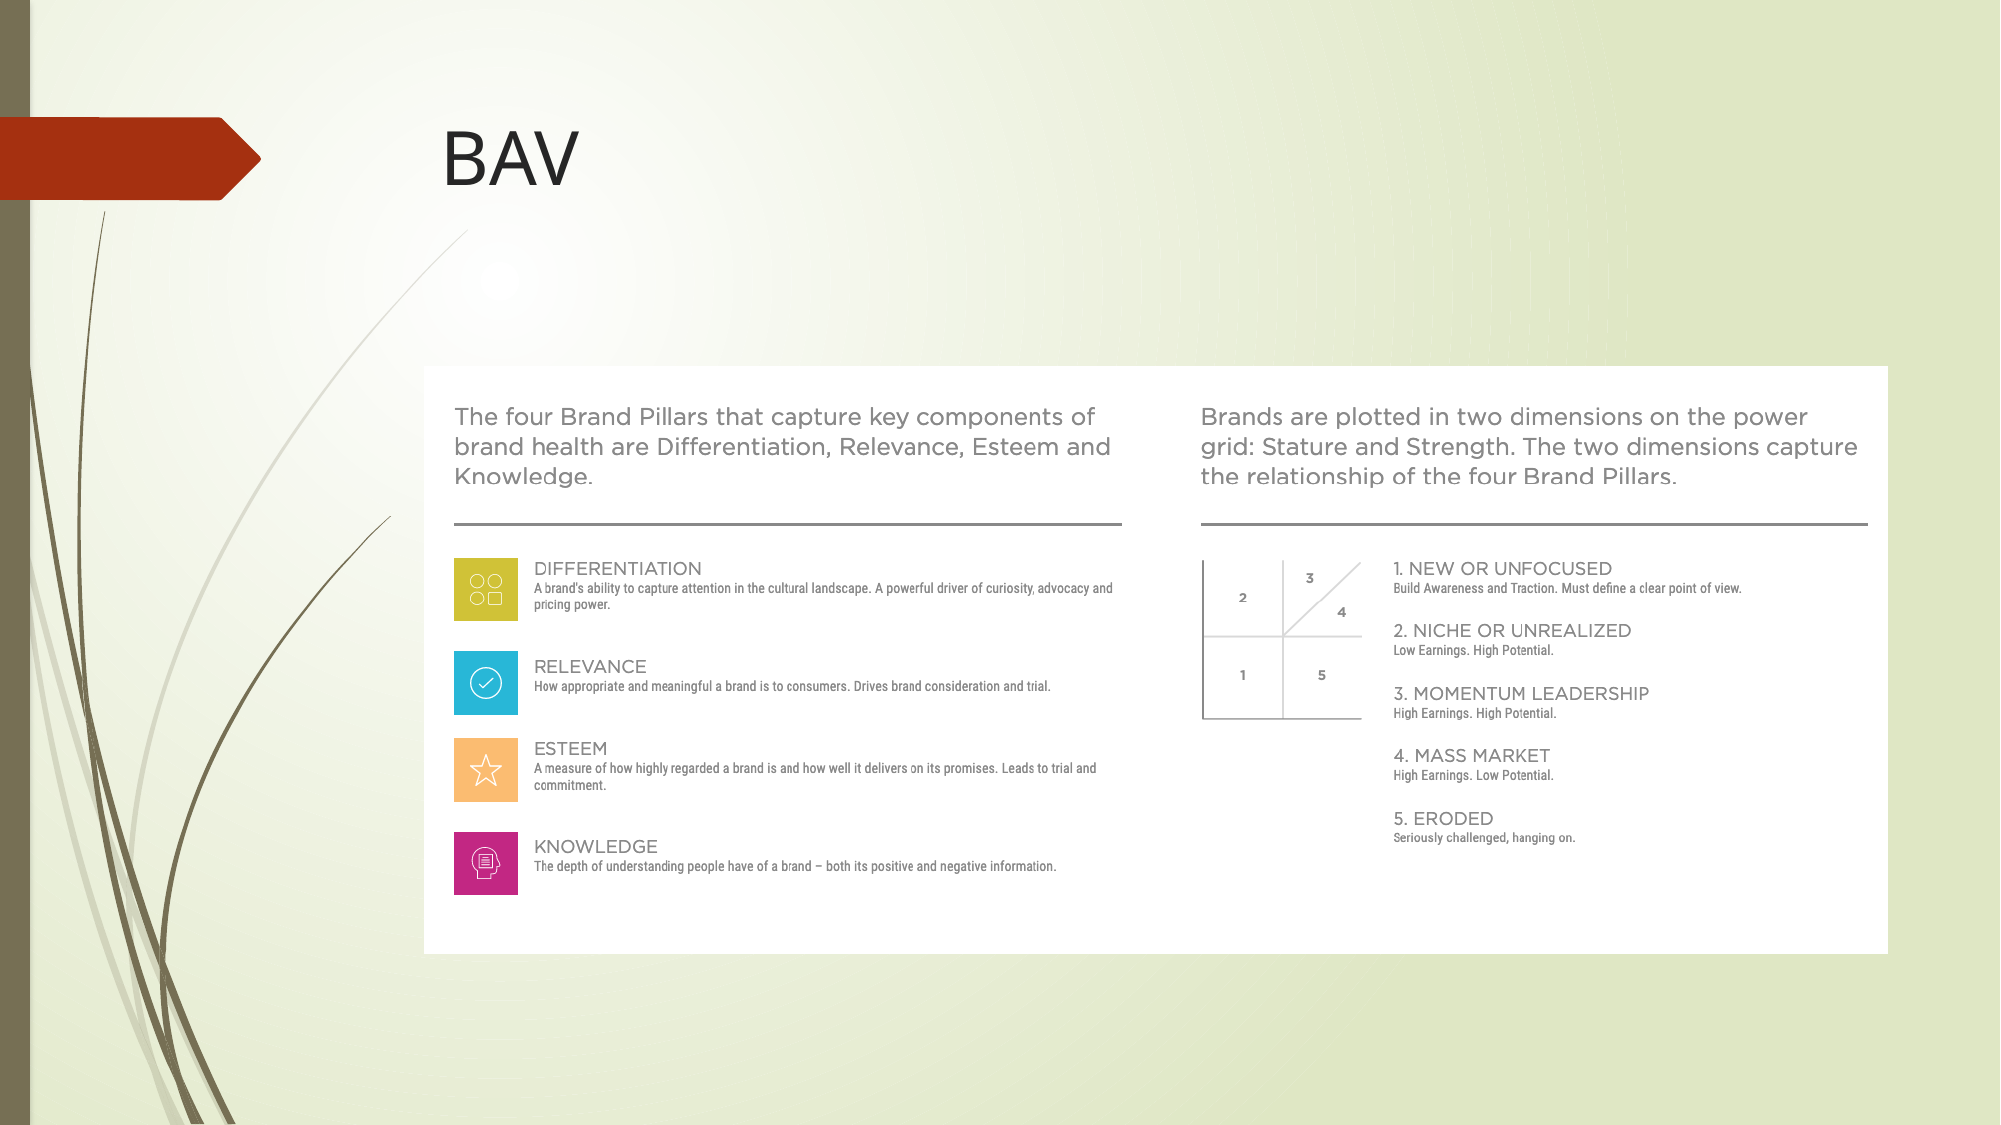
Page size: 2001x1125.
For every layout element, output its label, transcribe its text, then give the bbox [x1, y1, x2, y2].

title BAV [425, 102, 1888, 313]
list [424, 366, 1888, 954]
